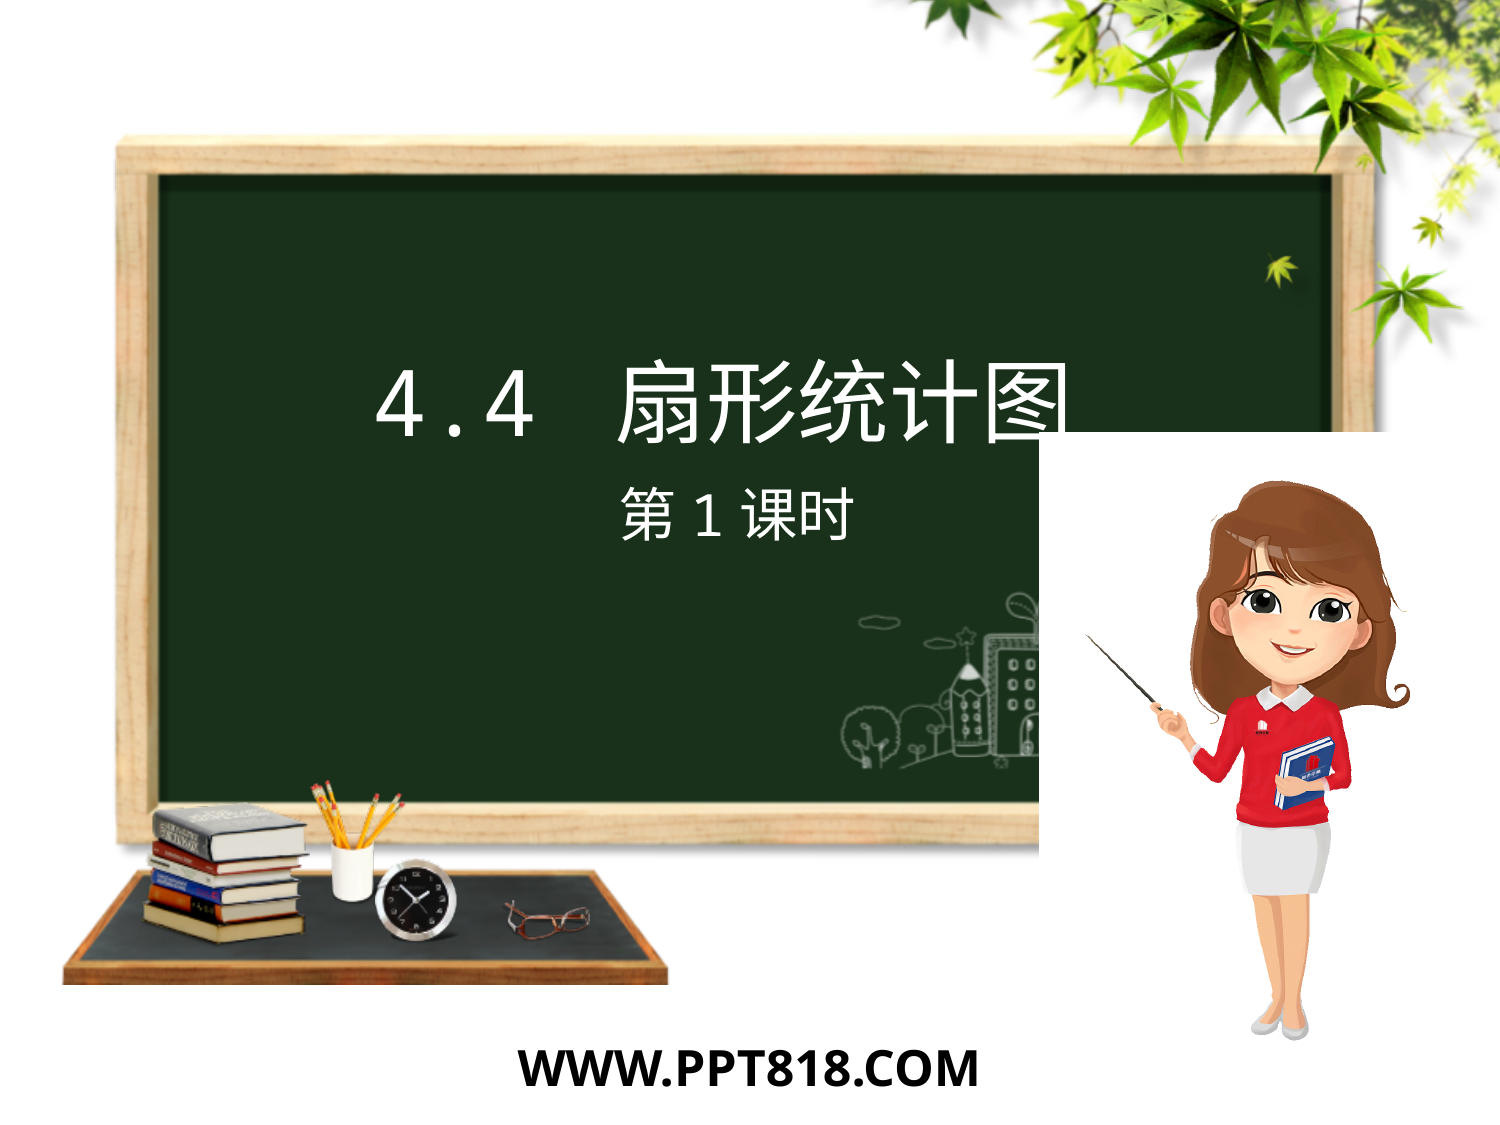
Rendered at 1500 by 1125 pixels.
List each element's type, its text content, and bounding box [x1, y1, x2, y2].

text_box WWW.PPT818.COM [0, 1023, 1034, 1104]
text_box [279, 315, 1209, 557]
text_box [50, 0, 1500, 985]
picture [1039, 431, 1500, 1109]
